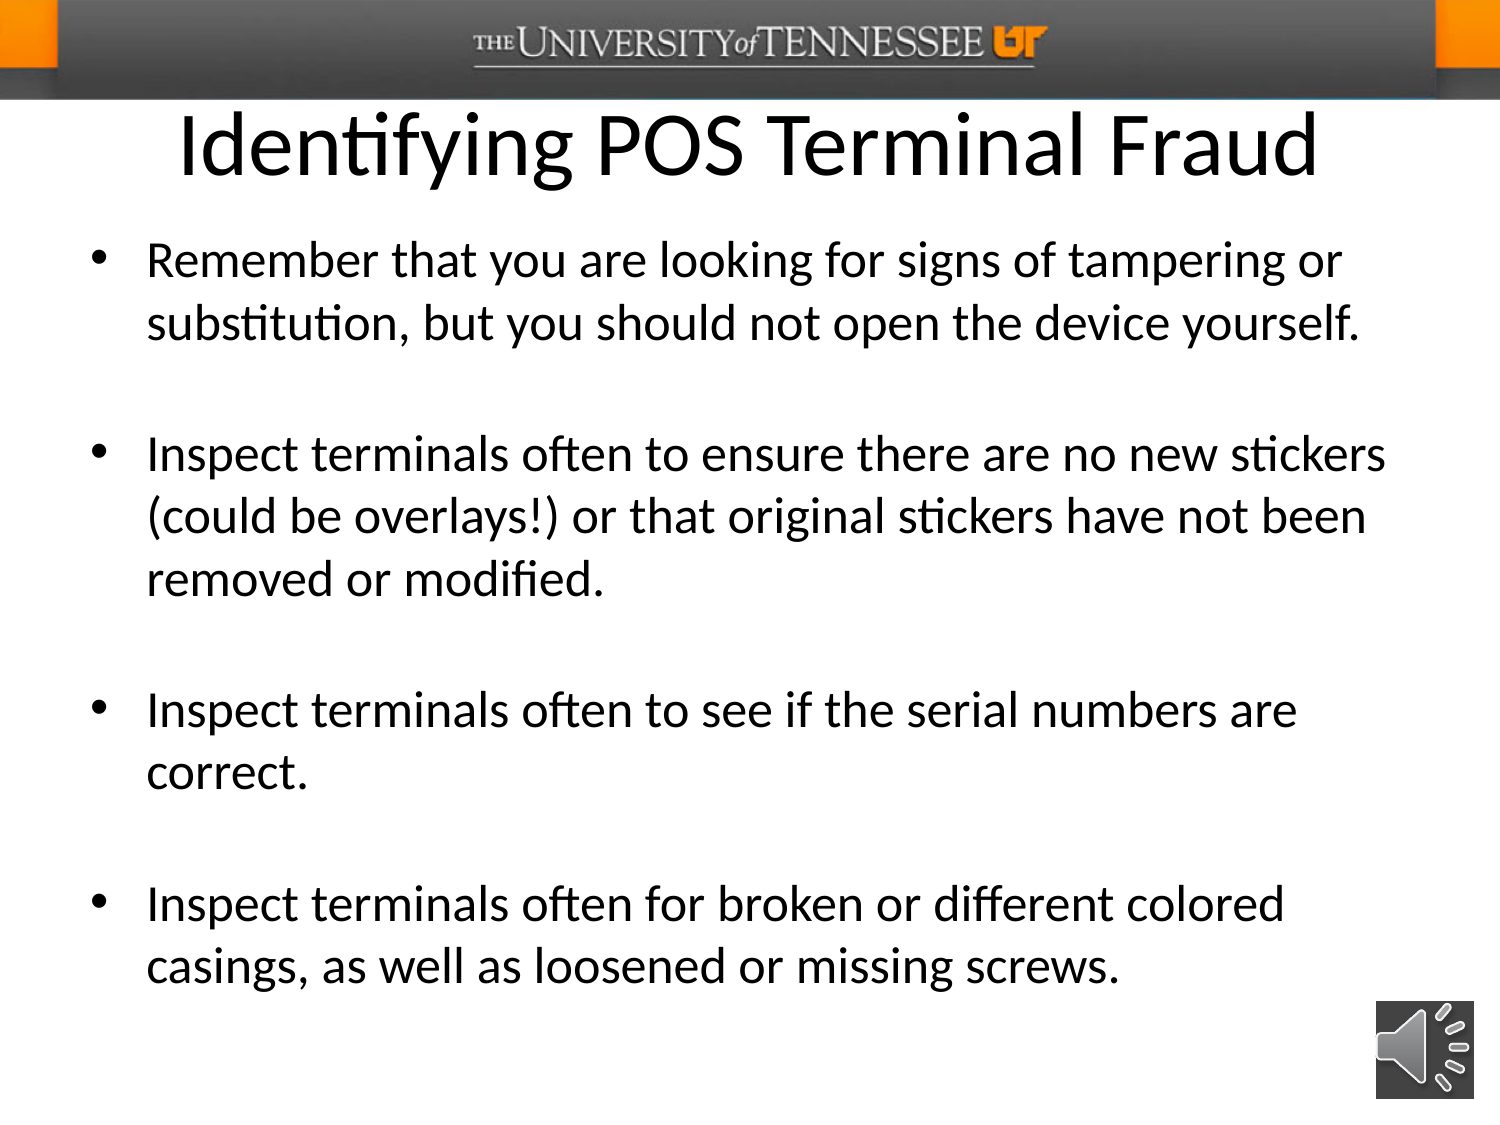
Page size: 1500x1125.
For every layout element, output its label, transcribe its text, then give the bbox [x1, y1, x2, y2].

picture [1374, 999, 1476, 1101]
title Identifying POS Terminal Fraud [75, 45, 1425, 218]
picture [0, 0, 1500, 100]
list Remember that you are looking for signs of tampering or substitution, but you should not open the device yourself. Inspect terminals often to ensure there are no new stickers (could be overlays!) or that original stickers have not been removed or modified. Inspect terminals often to see if the serial numbers are correct. Inspect terminals often for broken or different colored casings, as well as loosened or missing screws. [75, 218, 1425, 1030]
